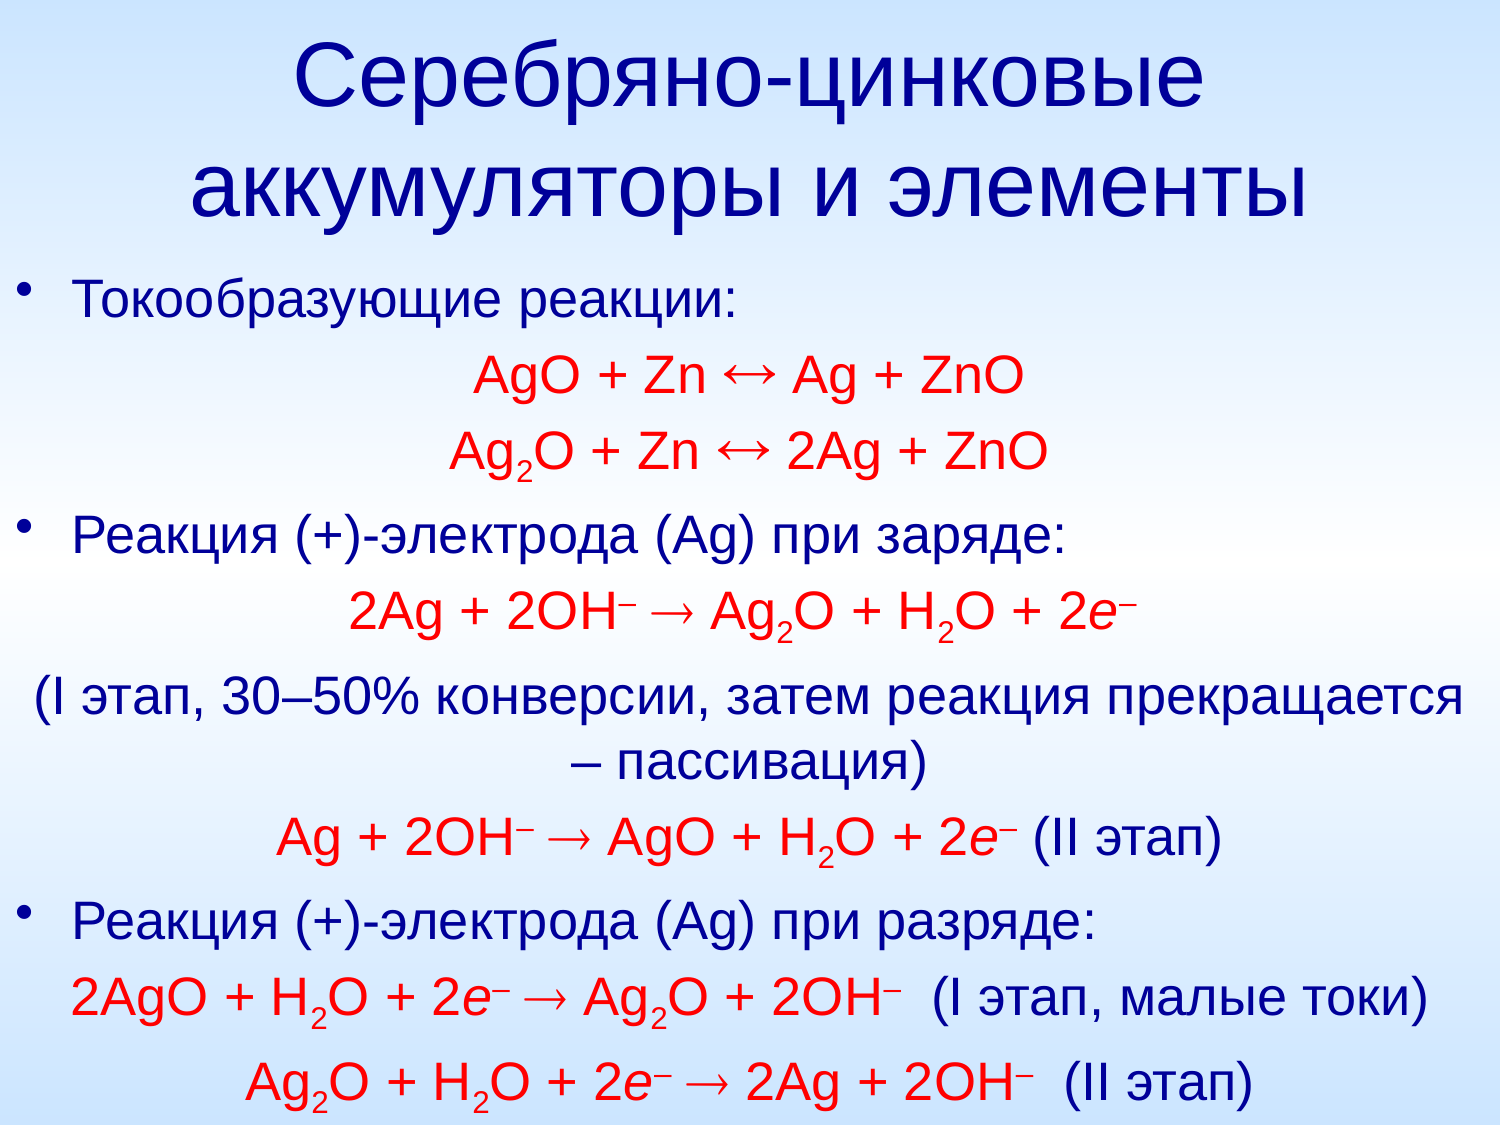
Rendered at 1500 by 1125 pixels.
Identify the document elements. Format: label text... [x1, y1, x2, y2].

title Серебряно-цинковые аккумуляторы и элементы [0, 30, 1500, 219]
list Токообразующие реакции: AgO + Zn  Ag + ZnO Ag2O + Zn  2Ag + ZnO Реакция (+)-электрода (Ag) при заряде: 2Ag + 2OH–  Ag2O + H2O + 2e– (I этап, 30–50% конверсии, затем реакция прекращается – пассивация) Ag + 2OH–  AgO + H2O + 2e– (II этап) Реакция (+)-электрода (Ag) при разряде: 2AgO + H2O + 2e–  Ag2O + 2OH– (I этап, малые токи) Ag2O + H2O + 2e–  2Ag + 2OH– (II этап) [0, 255, 1500, 1125]
